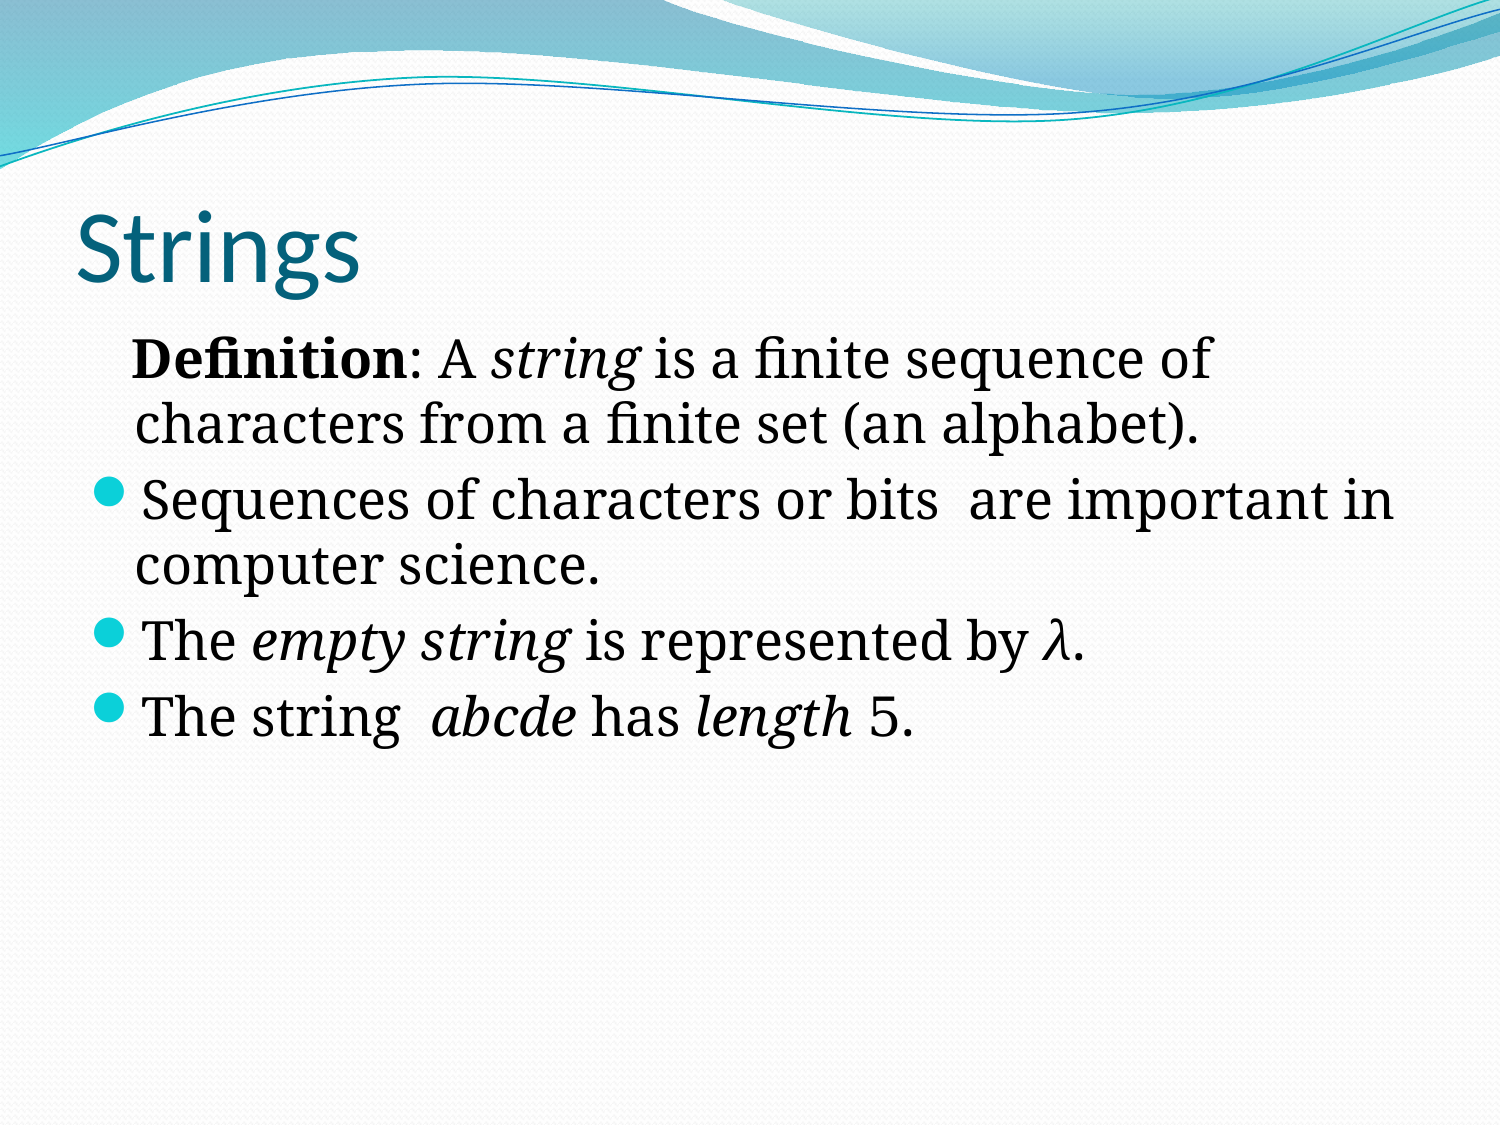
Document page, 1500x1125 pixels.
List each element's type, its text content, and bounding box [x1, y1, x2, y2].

list Definition: A string is a finite sequence of characters from a finite set (an alphabet). Sequences of characters or bits are important in computer science. The empty string is represented by λ. The string abcde has length 5. [75, 317, 1425, 1038]
title Strings [75, 115, 1425, 303]
